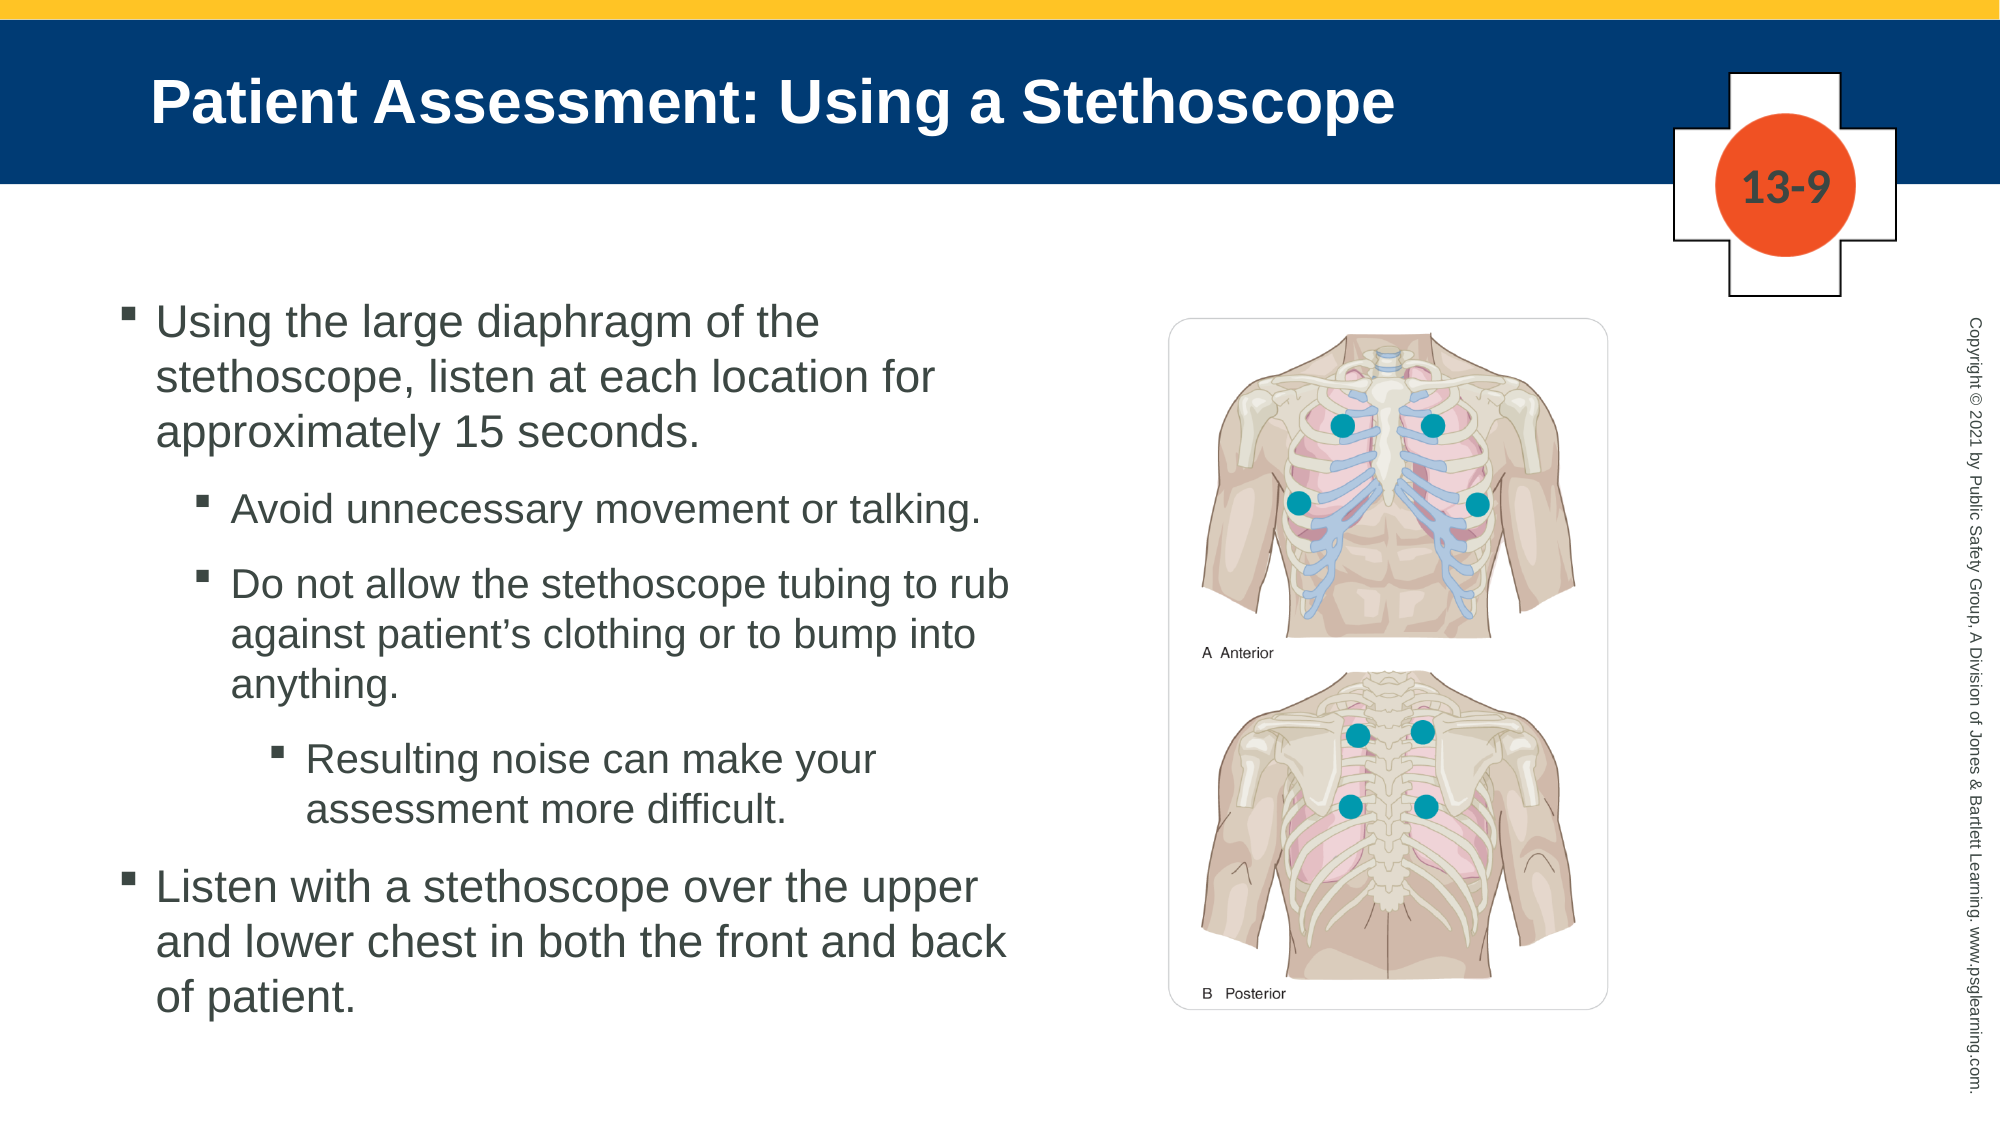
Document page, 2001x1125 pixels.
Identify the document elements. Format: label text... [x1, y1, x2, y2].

list Using the large diaphragm of the stethoscope, listen at each location for approximately 15 seconds. Avoid unnecessary movement or talking. Do not allow the stethoscope tubing to rub against patient’s clothing or to bump into anything. Resulting noise can make your assessment more difficult. Listen with a stethoscope over the upper and lower chest in both the front and back of patient. [103, 284, 1030, 1057]
picture [1673, 72, 1897, 297]
title Patient Assessment: Using a Stethoscope [0, 19, 2000, 185]
picture [1162, 313, 1610, 1015]
